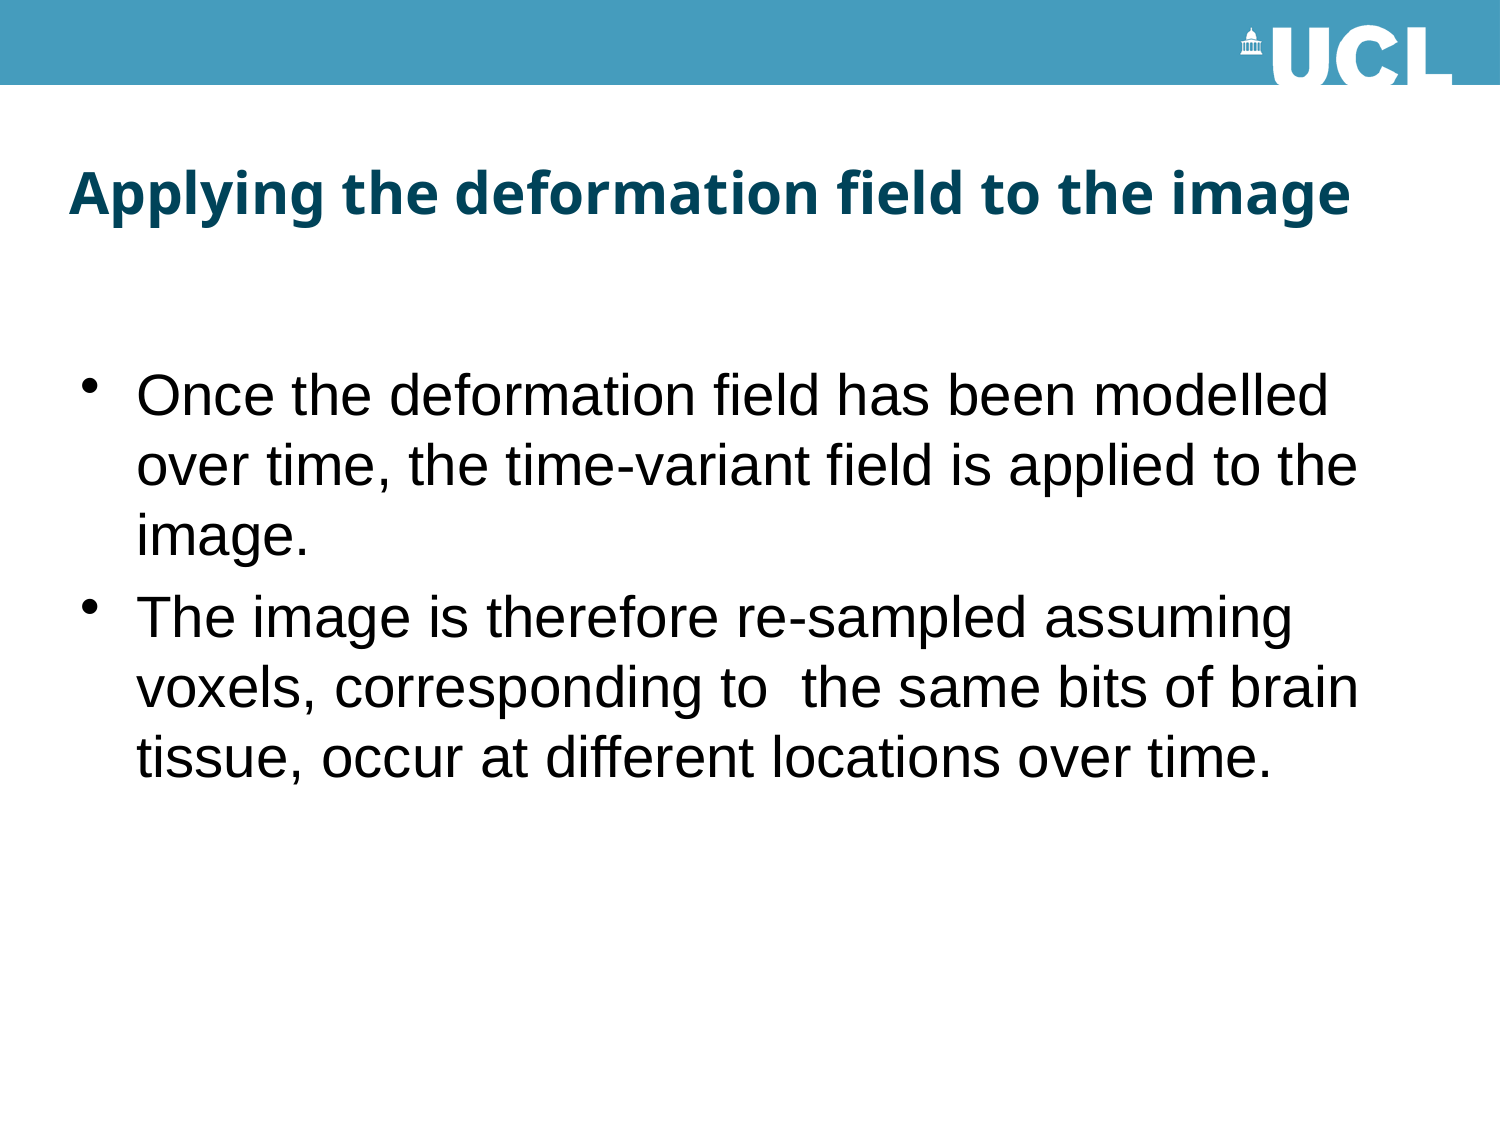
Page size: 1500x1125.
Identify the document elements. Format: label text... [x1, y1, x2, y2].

title Applying the deformation field to the image [54, 148, 1447, 362]
list Once the deformation field has been modelled over time, the time-variant field is applied to the image. The image is therefore re-sampled assuming voxels, corresponding to the same bits of brain tissue, occur at different locations over time. [64, 349, 1436, 918]
picture [0, 0, 1500, 85]
